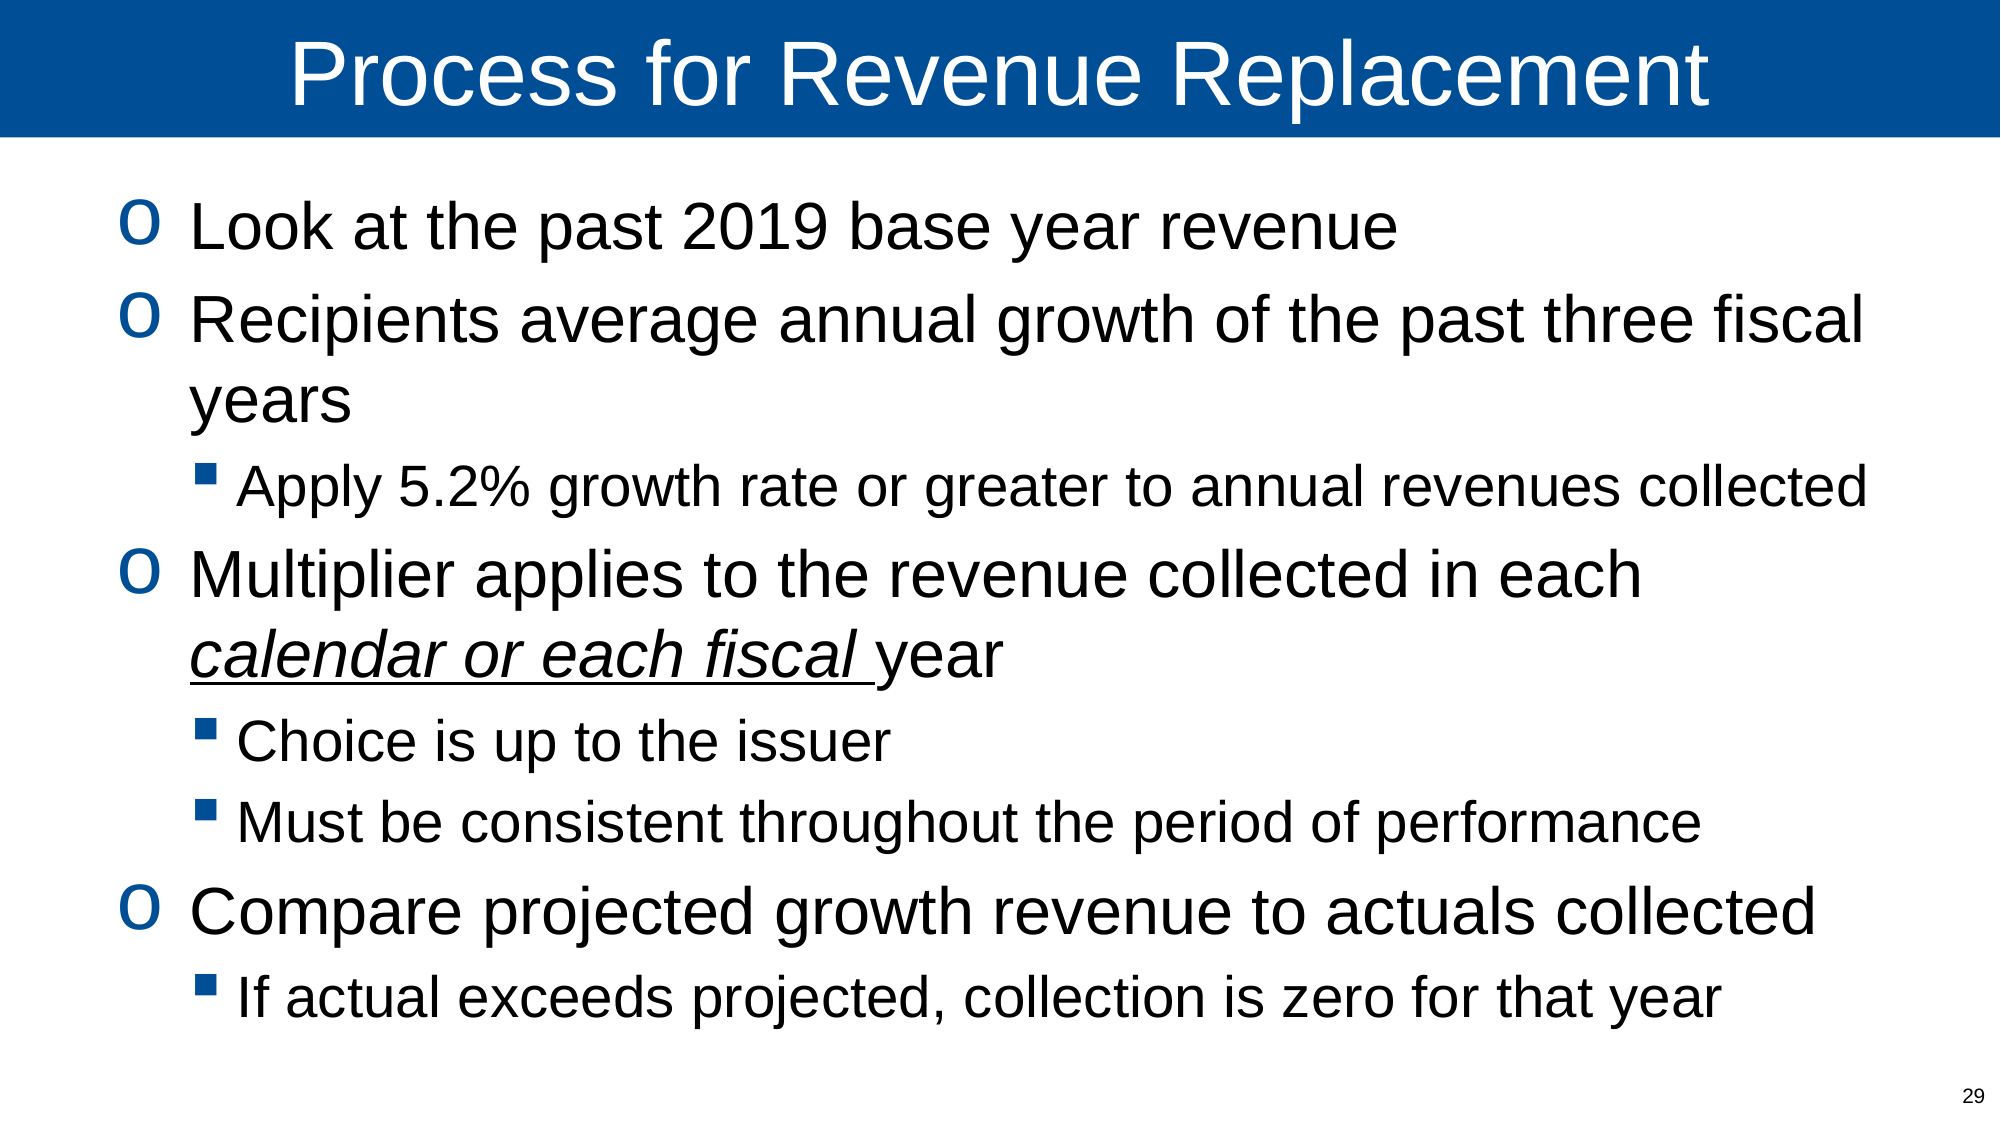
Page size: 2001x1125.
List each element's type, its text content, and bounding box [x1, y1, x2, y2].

list Look at the past 2019 base year revenue Recipients average annual growth of the past three fiscal years Apply 5.2% growth rate or greater to annual revenues collected Multiplier applies to the revenue collected in each calendar or each fiscal year Choice is up to the issuer Must be consistent throughout the period of performance Compare projected growth revenue to actuals collected If actual exceeds projected, collection is zero for that year [99, 174, 1900, 1088]
title Process for Revenue Replacement [0, 0, 2000, 138]
slide_number 29 [1533, 1074, 2000, 1124]
